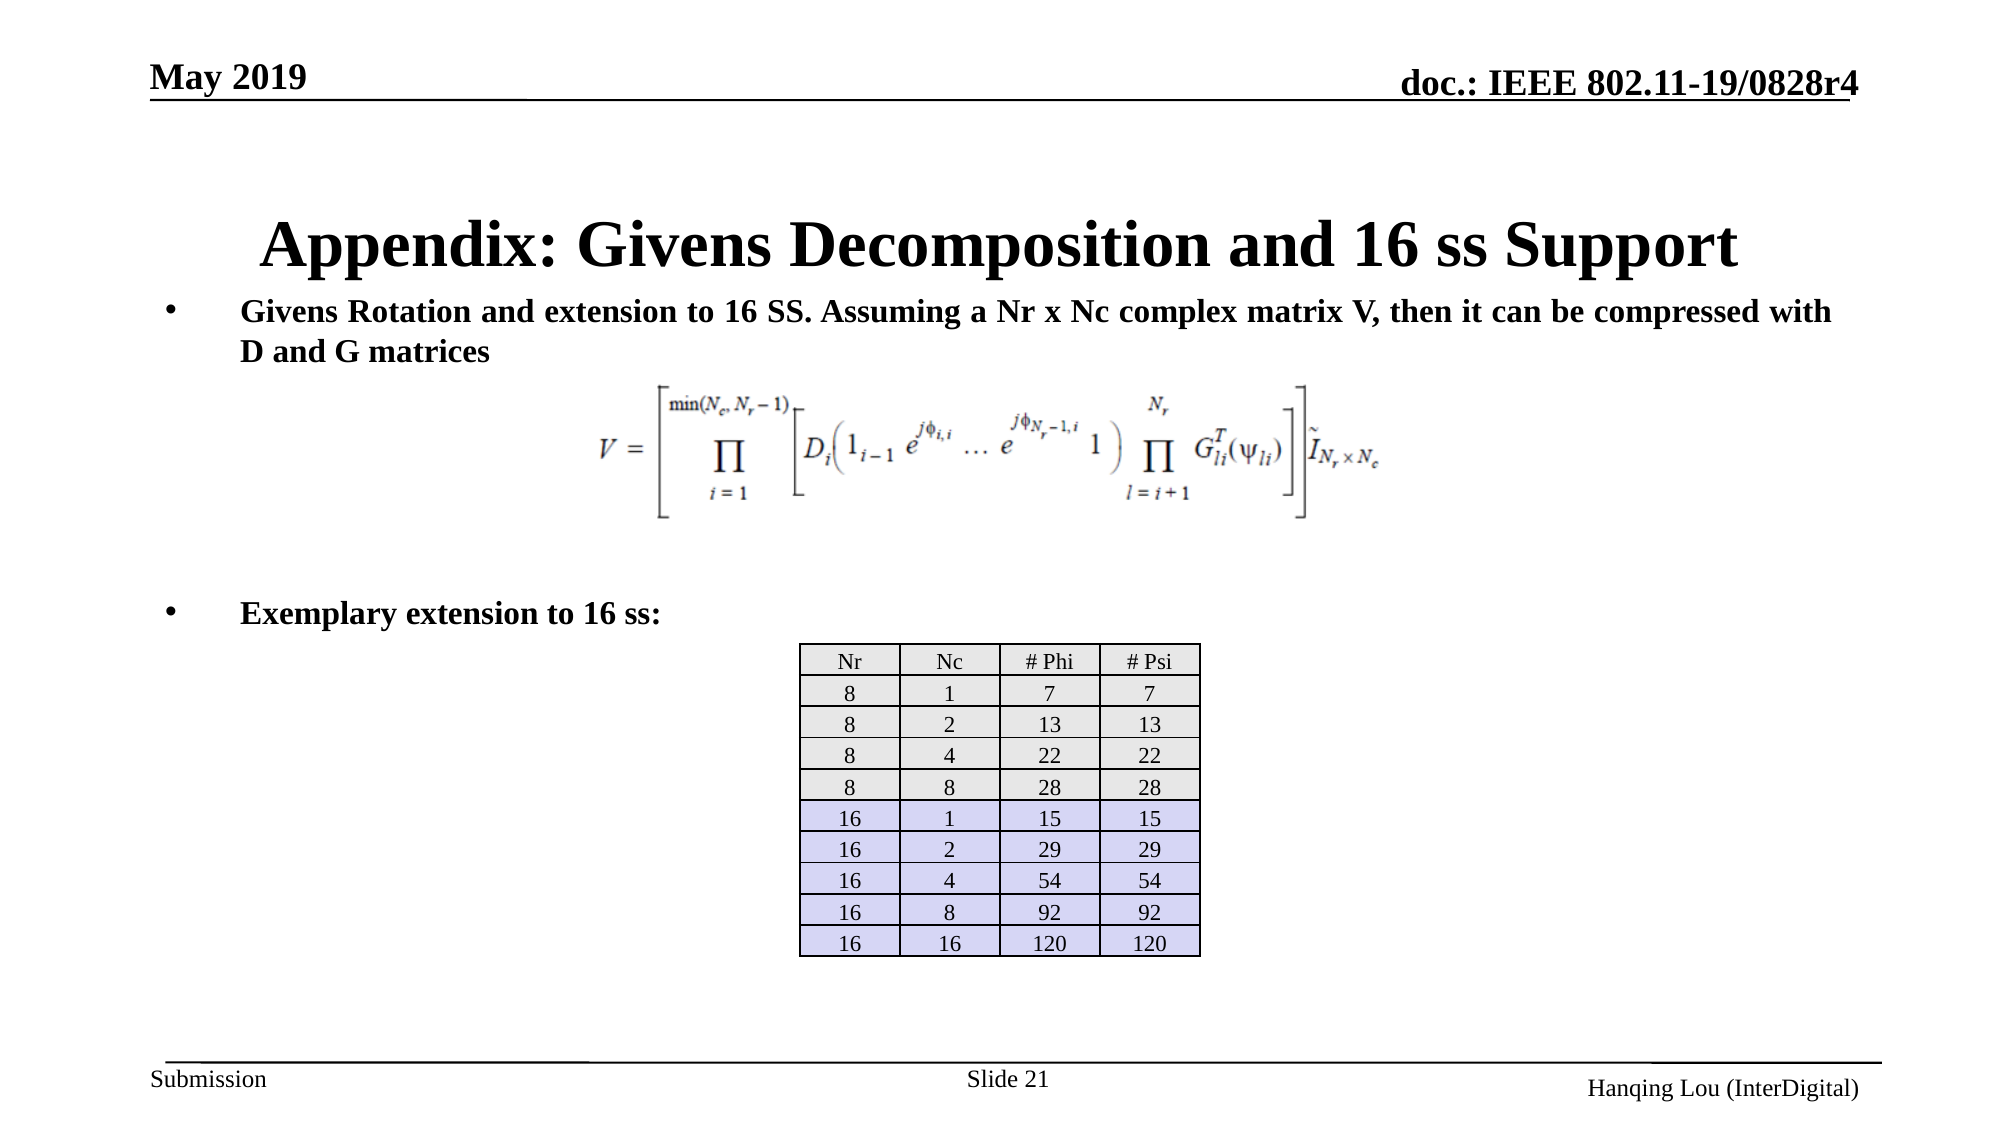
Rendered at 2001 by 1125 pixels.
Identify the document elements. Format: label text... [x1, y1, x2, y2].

table_cell 4 [901, 738, 999, 768]
table_cell 13 [1001, 707, 1099, 737]
table_cell 8 [801, 707, 899, 737]
table_cell 120 [1101, 926, 1199, 955]
table_cell 2 [901, 832, 999, 862]
picture [562, 361, 1414, 549]
table_cell 16 [801, 926, 899, 955]
table_cell 54 [1001, 863, 1099, 893]
list Givens Rotation and extension to 16 SS. Assuming a Nr x Nc complex matrix V, then it can be compressed with D and G matrices Exemplary extension to 16 ss: [149, 281, 1850, 957]
table_cell 8 [801, 676, 899, 705]
table_cell 8 [901, 895, 999, 924]
table_cell 29 [1101, 832, 1199, 862]
table_cell 92 [1101, 895, 1199, 924]
table_cell 54 [1101, 863, 1199, 893]
table_header Nc [901, 645, 999, 674]
table_cell 16 [801, 863, 899, 893]
table_cell 8 [901, 770, 999, 799]
table_header # Phi [1001, 645, 1099, 674]
table_cell 28 [1001, 770, 1099, 799]
table_cell 7 [1001, 676, 1099, 705]
table_cell 15 [1001, 801, 1099, 830]
title Appendix: Givens Decomposition and 16 ss Support [149, 112, 1850, 281]
slide_number Slide 21 [950, 1061, 1067, 1123]
table_cell 1 [901, 801, 999, 830]
table_cell 92 [1001, 895, 1099, 924]
table_cell 7 [1101, 676, 1199, 705]
table_header Nr [801, 645, 899, 674]
table_cell 4 [901, 863, 999, 893]
table_cell 8 [801, 770, 899, 799]
table_cell 1 [901, 676, 999, 705]
table_cell 13 [1101, 707, 1199, 737]
table_cell 8 [801, 738, 899, 768]
table_cell 22 [1101, 738, 1199, 768]
table_cell 15 [1101, 801, 1199, 830]
table_cell 120 [1001, 926, 1099, 955]
table_cell 2 [901, 707, 999, 737]
table_header # Psi [1101, 645, 1199, 674]
table_cell 16 [801, 832, 899, 862]
table_cell 16 [801, 801, 899, 830]
table_cell 16 [801, 895, 899, 924]
table_cell 16 [901, 926, 999, 955]
table_cell 28 [1101, 770, 1199, 799]
table_cell 22 [1001, 738, 1099, 768]
table_cell 29 [1001, 832, 1099, 862]
